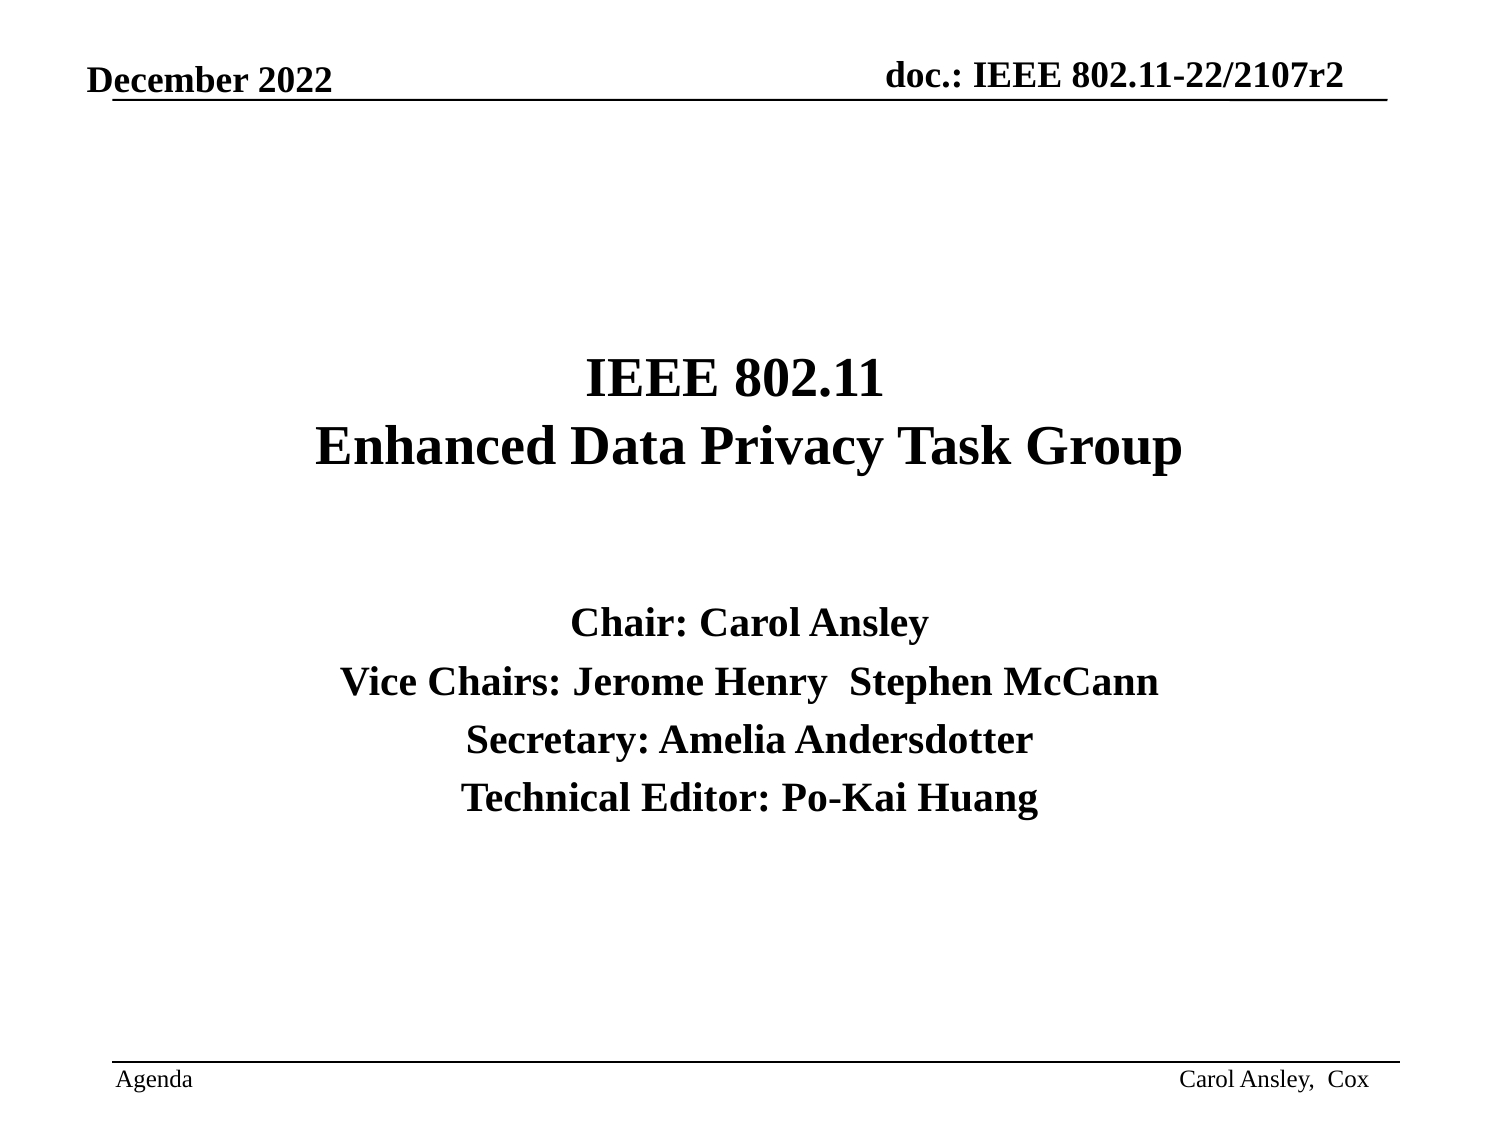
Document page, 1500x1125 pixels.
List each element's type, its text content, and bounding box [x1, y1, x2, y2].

text_box IEEE 802.11 Enhanced Data Privacy Task Group [112, 332, 1388, 483]
text_box Chair: Carol Ansley Vice Chairs: Jerome Henry Stephen McCann Secretary: Amelia Andersdotter Technical Editor: Po-Kai Huang [224, 587, 1275, 828]
